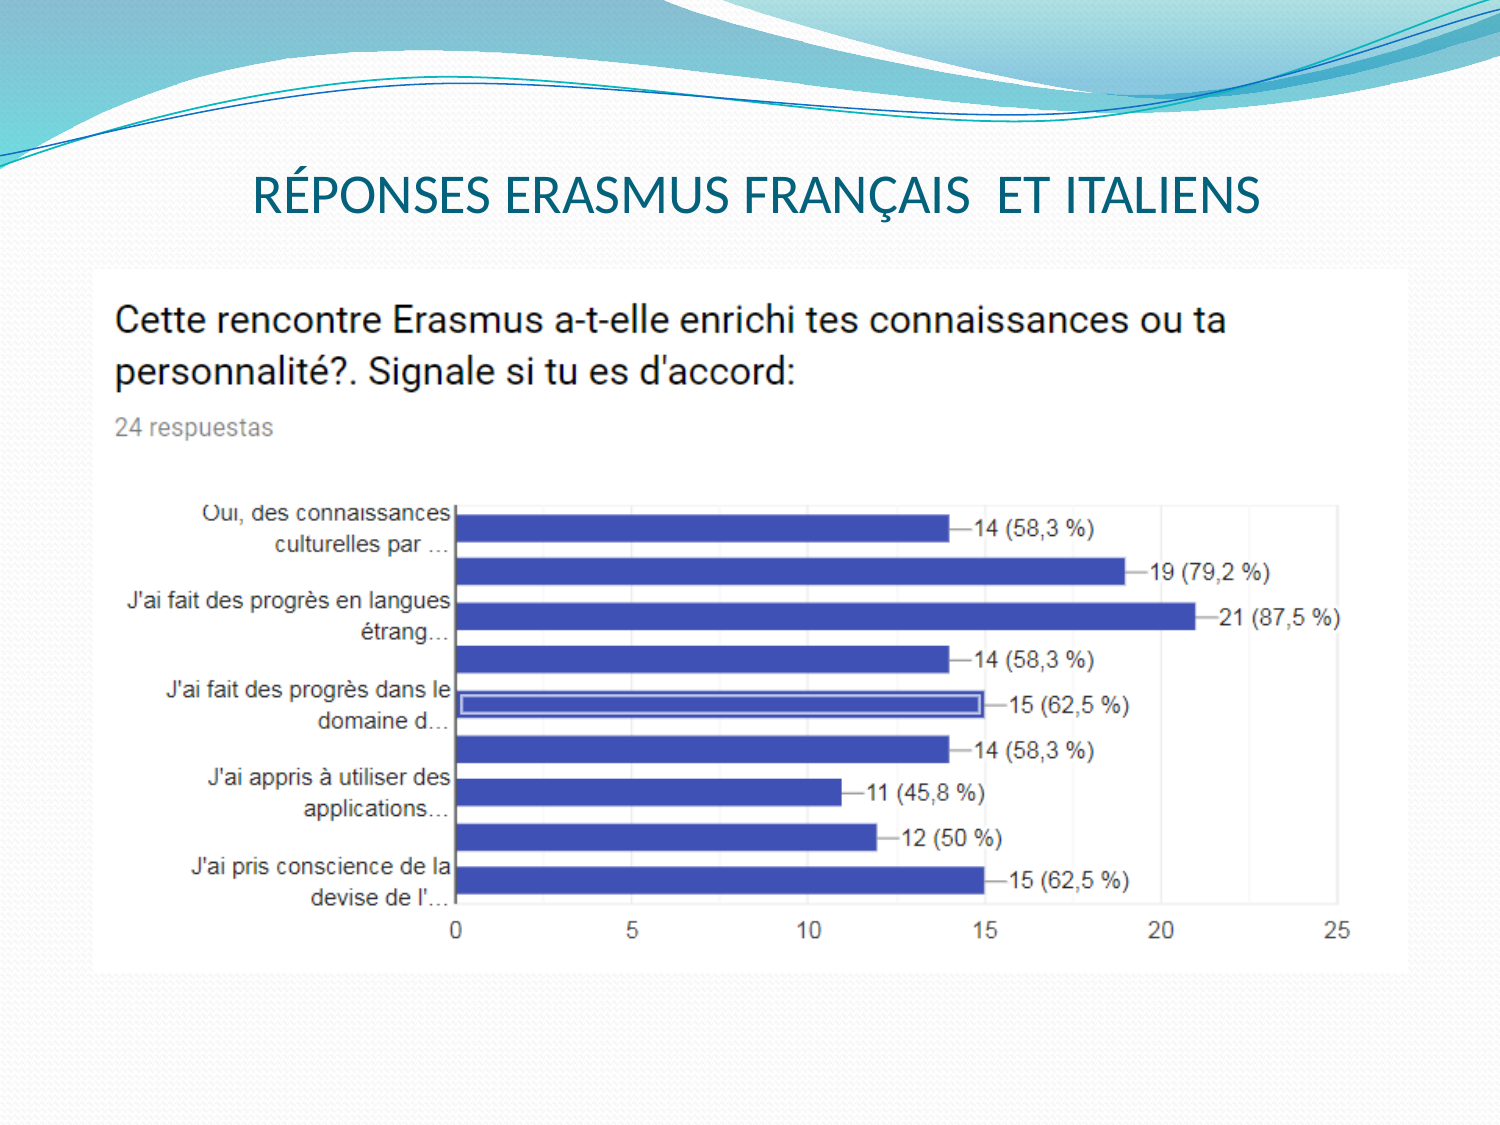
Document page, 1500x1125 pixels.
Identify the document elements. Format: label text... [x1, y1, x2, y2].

picture [93, 269, 1408, 973]
title RÉPONSES ERASMUS FRANÇAIS ET ITALIENS [82, 82, 1432, 225]
